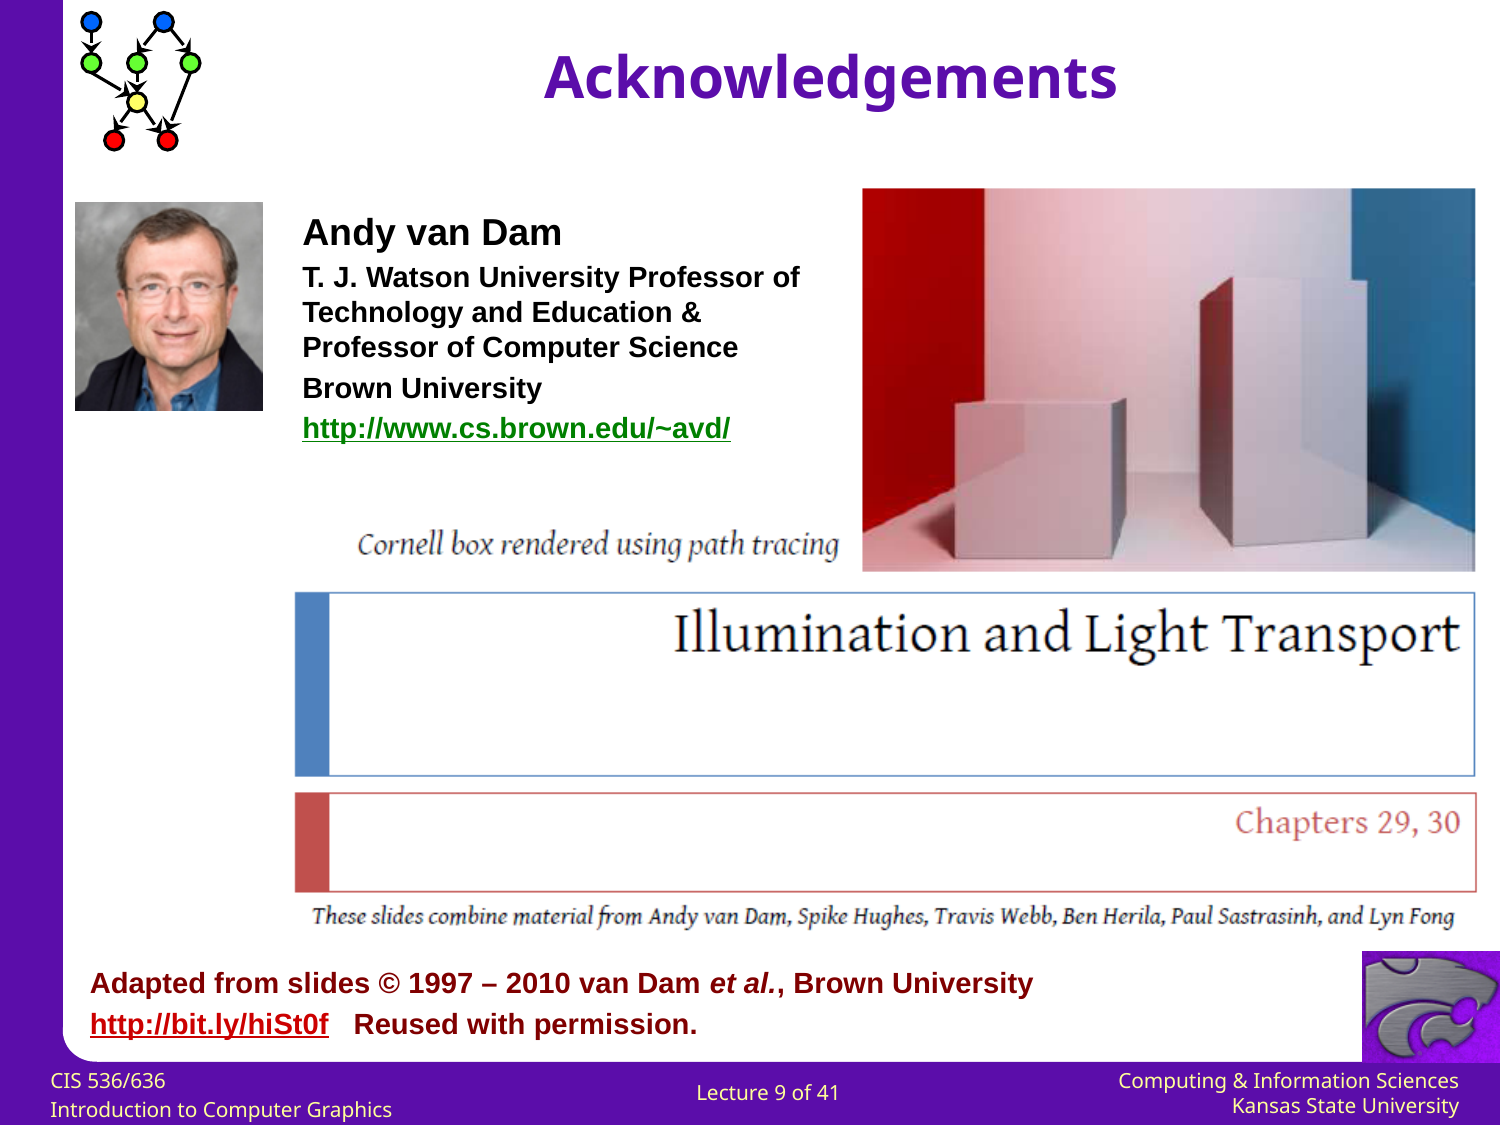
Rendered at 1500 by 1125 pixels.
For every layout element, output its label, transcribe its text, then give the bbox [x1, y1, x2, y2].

picture [288, 162, 1488, 946]
text_box Acknowledgements [187, 12, 1475, 138]
picture [1362, 951, 1500, 1063]
picture [74, 202, 263, 411]
text_box Adapted from slides © 1997 – 2010 van Dam et al., Brown University http://bit.ly/hiSt0f Reused with permission. [75, 957, 1075, 1048]
